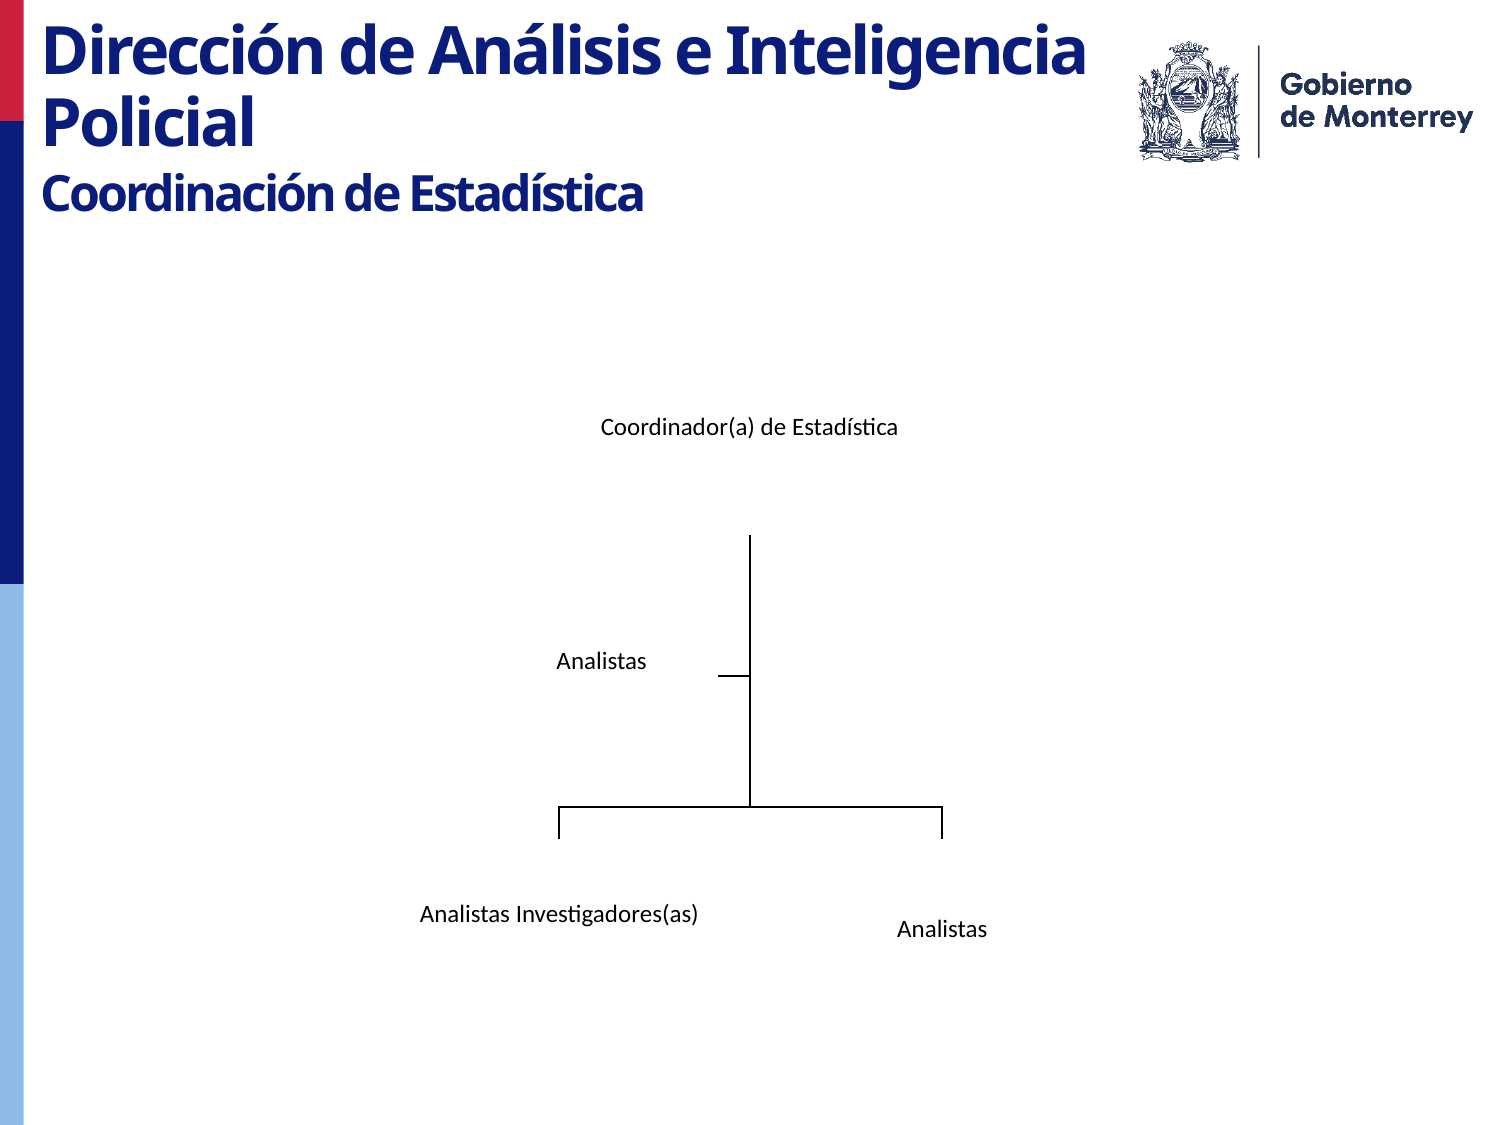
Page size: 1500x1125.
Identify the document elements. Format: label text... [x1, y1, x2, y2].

picture [1146, 30, 1483, 173]
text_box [397, 254, 1103, 1086]
text_box Dirección de Análisis e Inteligencia Policial Coordinación de Estadística [25, 9, 1146, 229]
